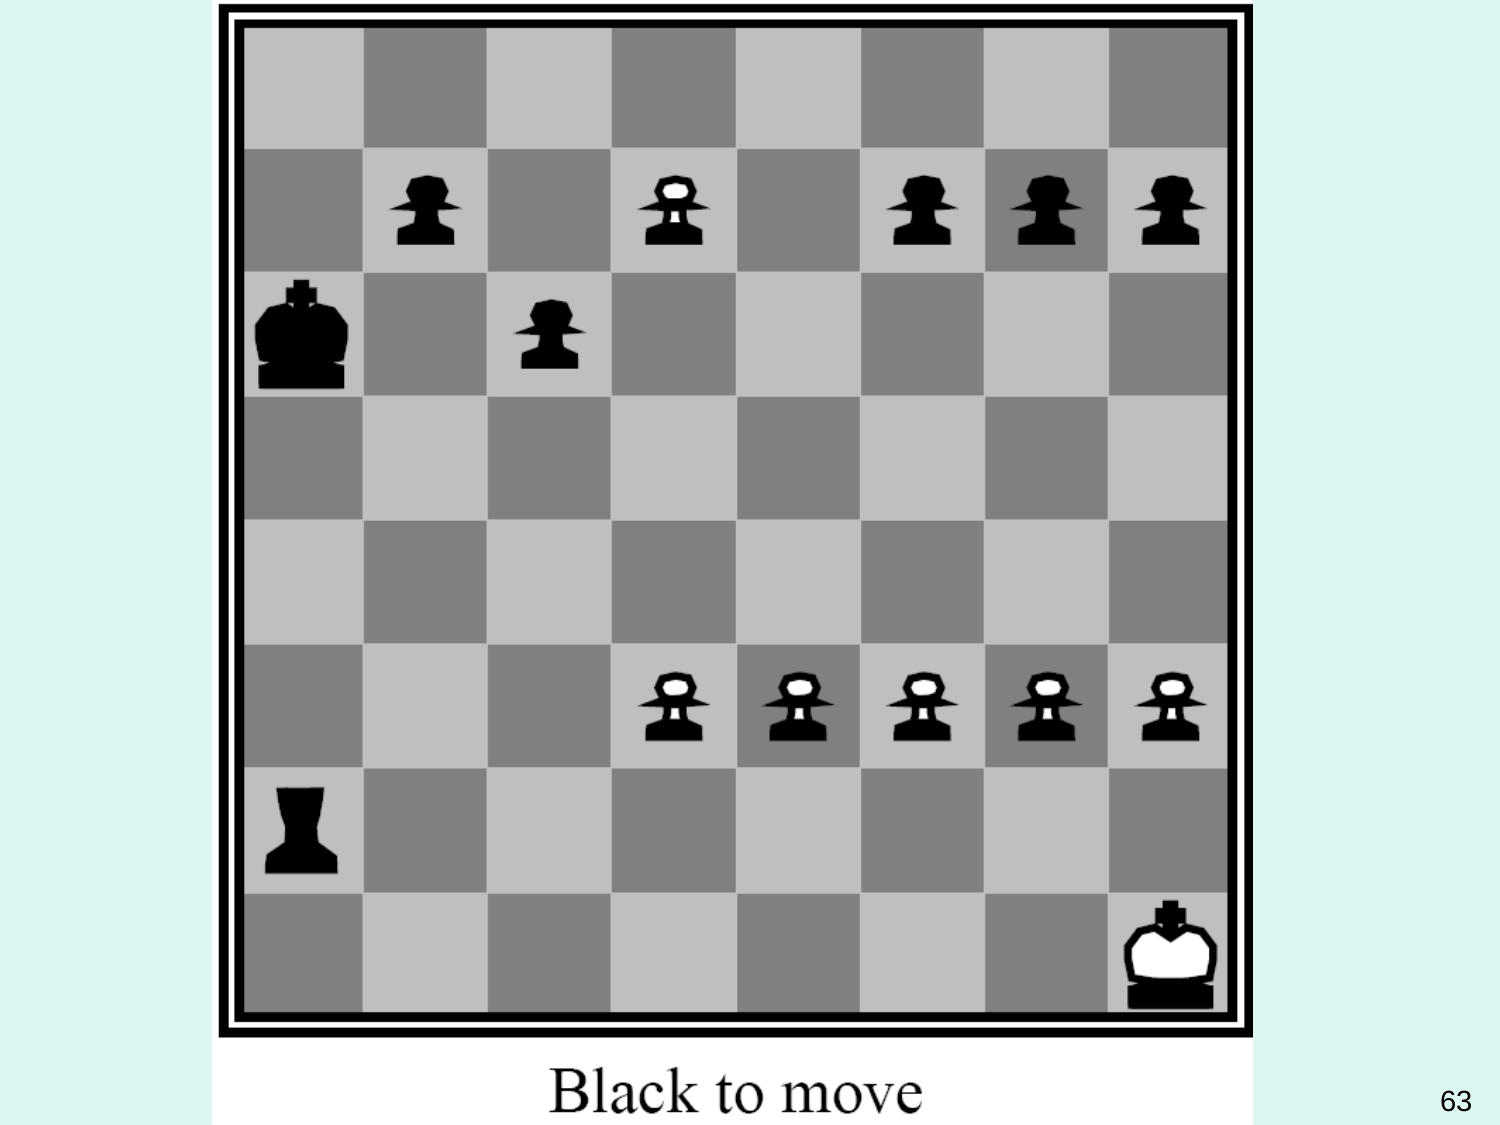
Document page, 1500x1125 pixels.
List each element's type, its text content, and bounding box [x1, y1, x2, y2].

text_box 63 [1256, 1074, 1488, 1113]
picture [212, 0, 1253, 1125]
